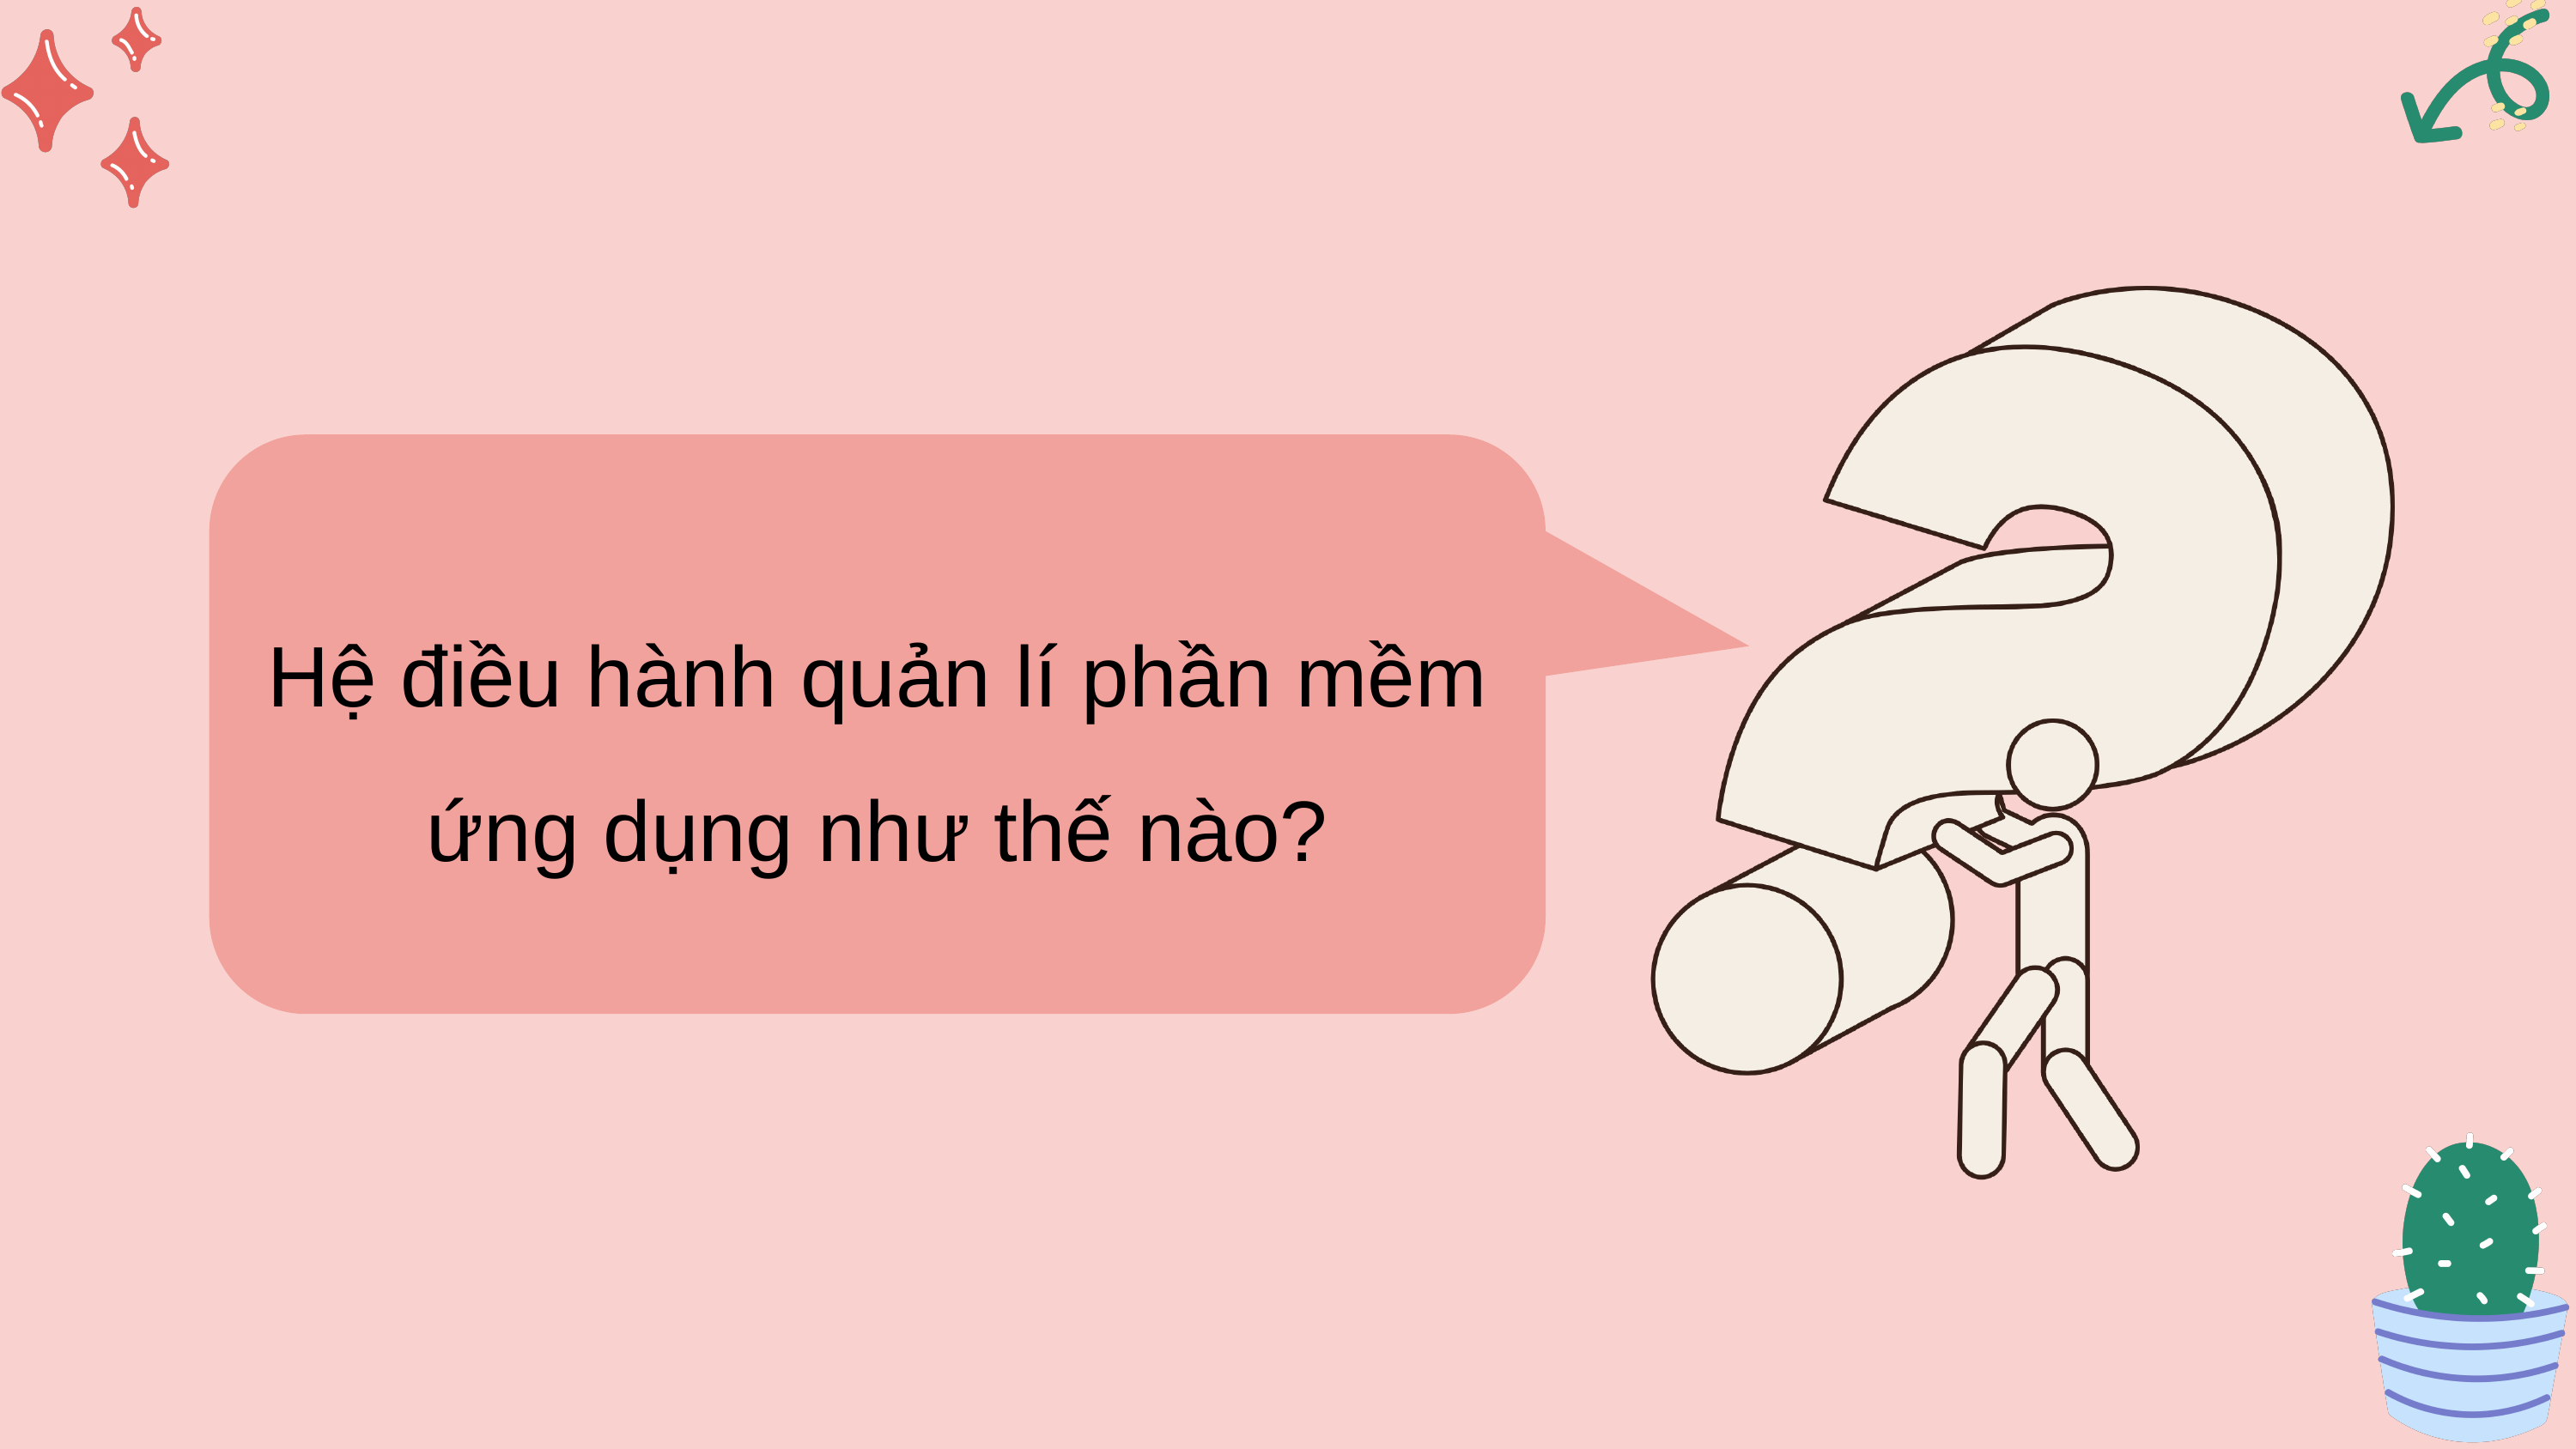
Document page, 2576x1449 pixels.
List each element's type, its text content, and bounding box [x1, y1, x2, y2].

picture [1642, 268, 2571, 1446]
picture [2385, 0, 2576, 190]
text_box Hệ điều hành quản lí phần mềm ứng dụng như thế nào? [207, 433, 1637, 1016]
picture [0, 4, 171, 209]
